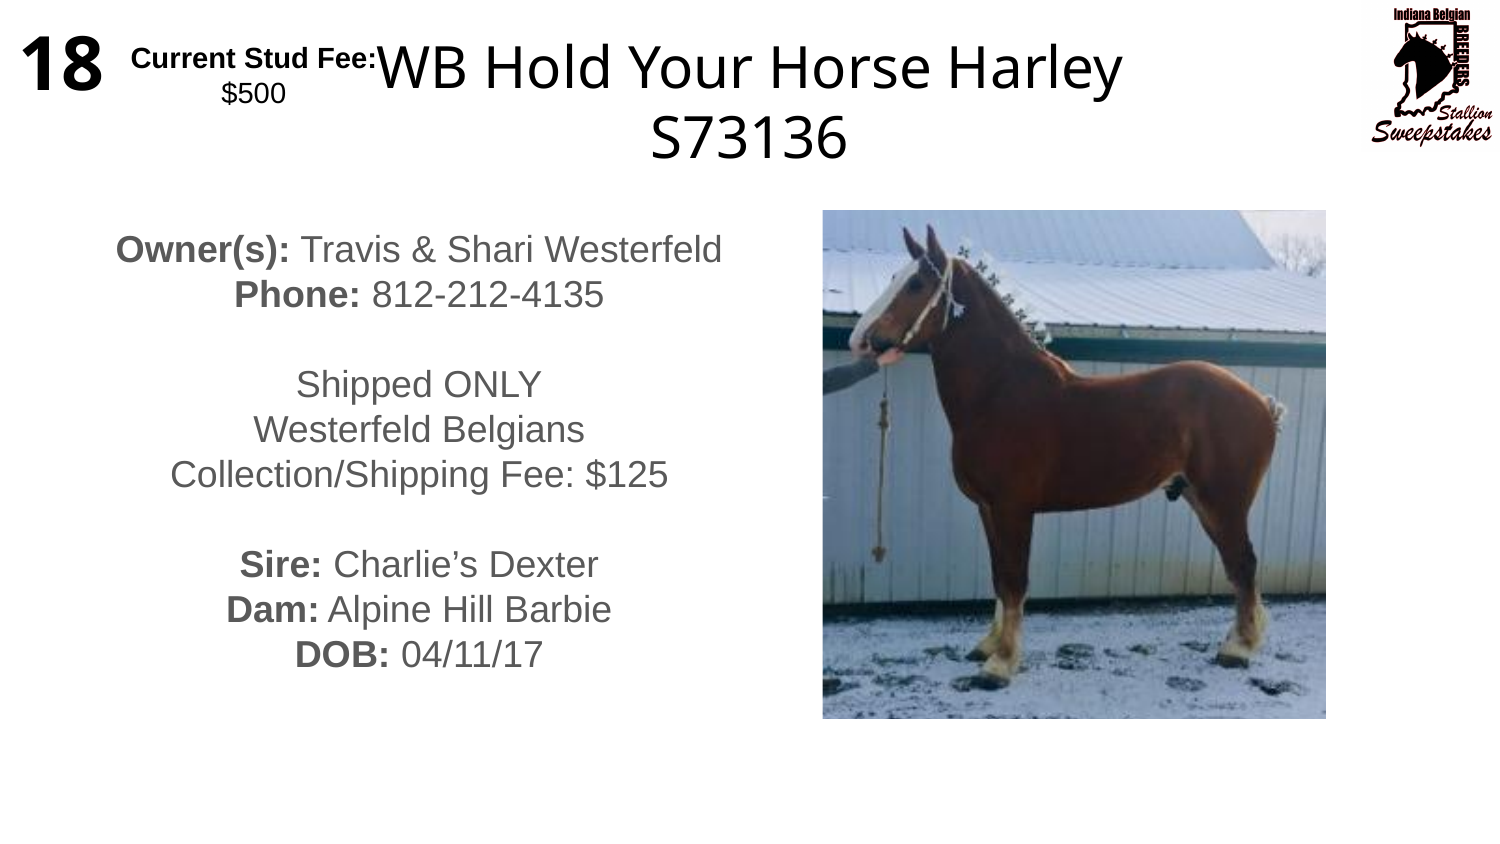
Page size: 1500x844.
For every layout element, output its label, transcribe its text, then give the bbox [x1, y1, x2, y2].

text_box 18 [0, 0, 124, 137]
list Owner(s): Travis & Shari Westerfeld Phone: 812-212-4135 Shipped ONLY Westerfeld Belgians Collection/Shipping Fee: $125 Sire: Charlie’s Dexter Dam: Alpine Hill Barbie DOB: 04/11/17 [66, 210, 773, 771]
title WB Hold Your Horse Harley S73136 [51, 15, 1449, 167]
text_box Current Stud Fee: $500 [100, 23, 408, 128]
picture [1360, 0, 1500, 152]
picture [822, 209, 1327, 719]
